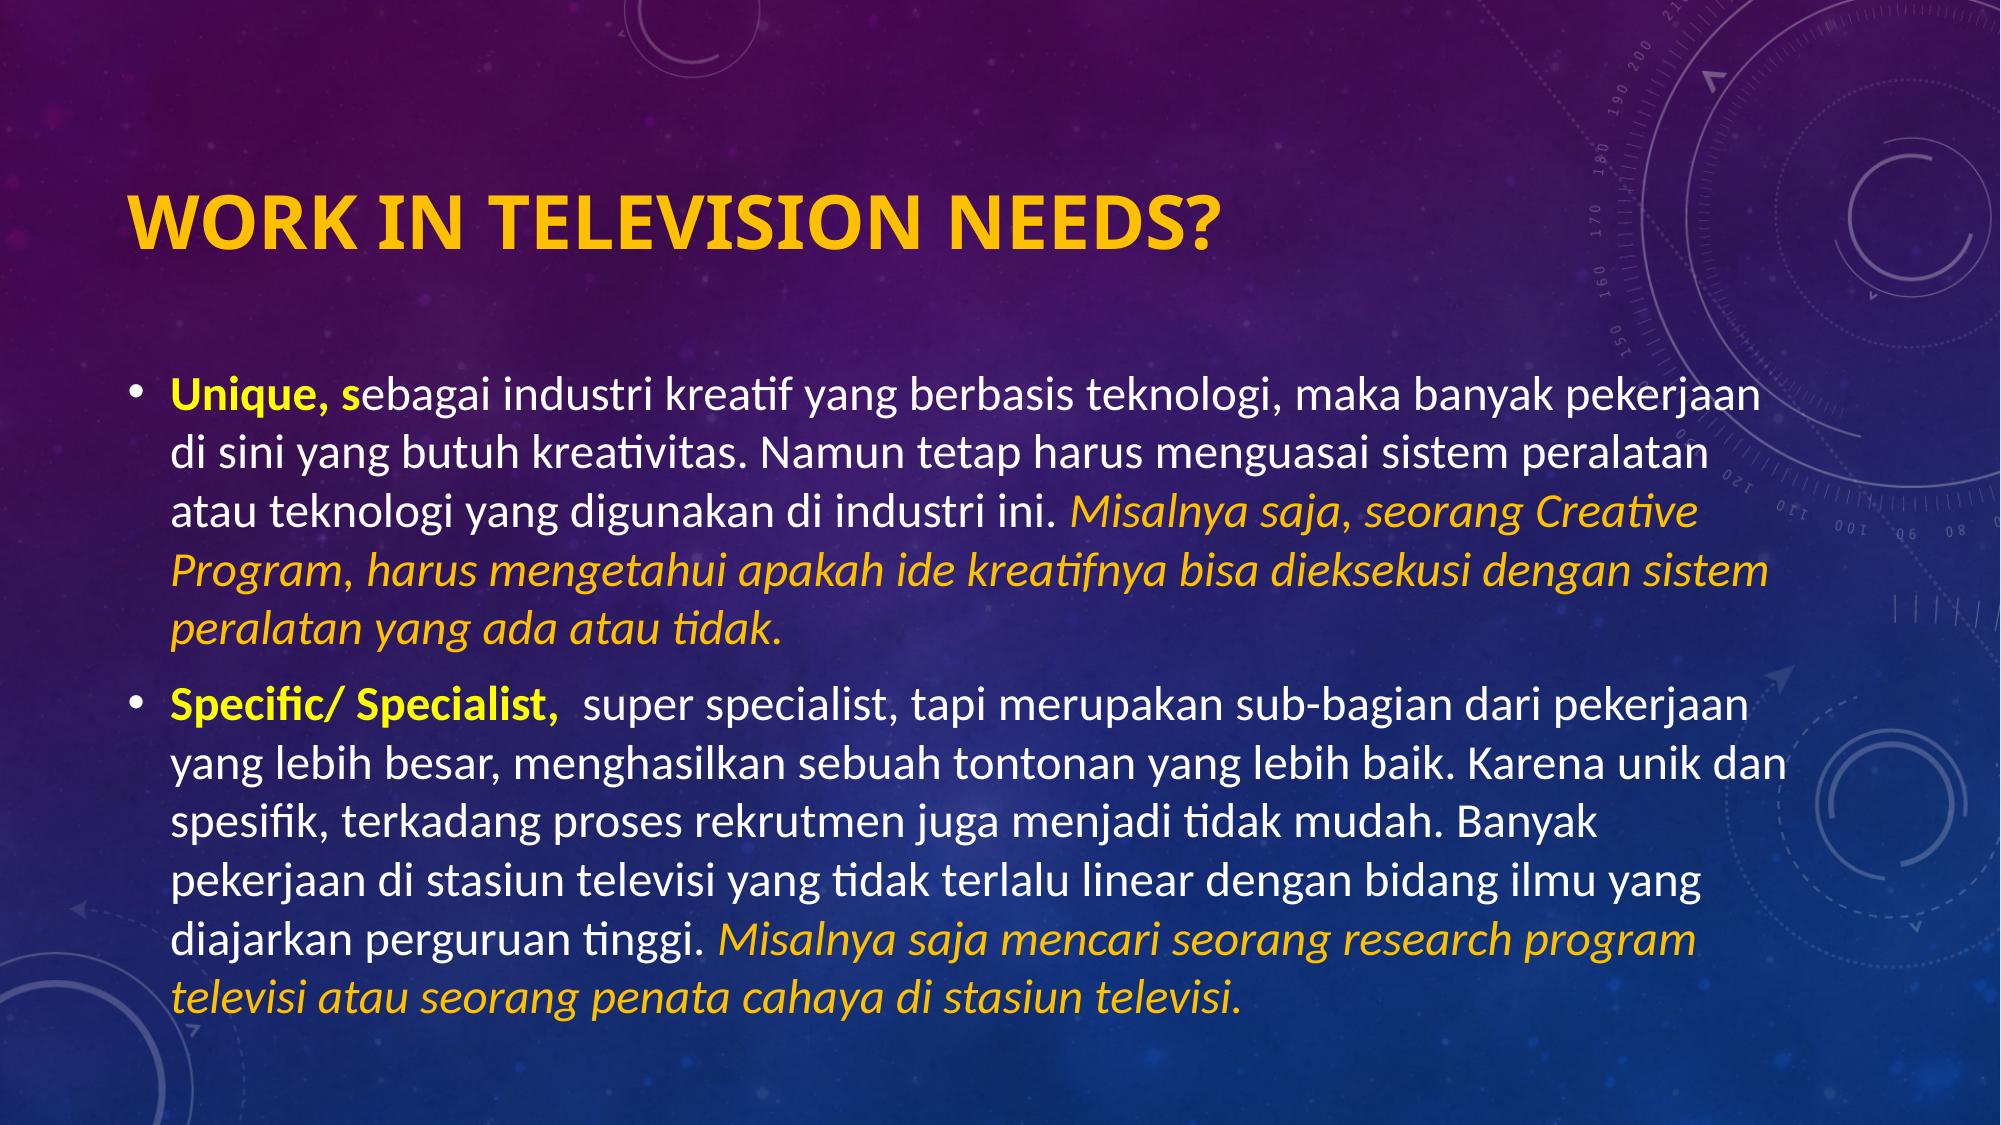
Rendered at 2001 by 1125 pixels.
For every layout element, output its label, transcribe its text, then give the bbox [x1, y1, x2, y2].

title work IN television needs? [112, 99, 1775, 339]
list Unique, sebagai industri kreatif yang berbasis teknologi, maka banyak pekerjaan di sini yang butuh kreativitas. Namun tetap harus menguasai sistem peralatan atau teknologi yang digunakan di industri ini. Misalnya saja, seorang Creative Program, harus mengetahui apakah ide kreatifnya bisa dieksekusi dengan sistem peralatan yang ada atau tidak. Specific/ Specialist, super specialist, tapi merupakan sub-bagian dari pekerjaan yang lebih besar, menghasilkan sebuah tontonan yang lebih baik. Karena unik dan spesifik, terkadang proses rekrutmen juga menjadi tidak mudah. Banyak pekerjaan di stasiun televisi yang tidak terlalu linear dengan bidang ilmu yang diajarkan perguruan tinggi. Misalnya saja mencari seorang research program televisi atau seorang penata cahaya di stasiun televisi. [112, 351, 1814, 1034]
picture [0, 0, 2001, 1125]
